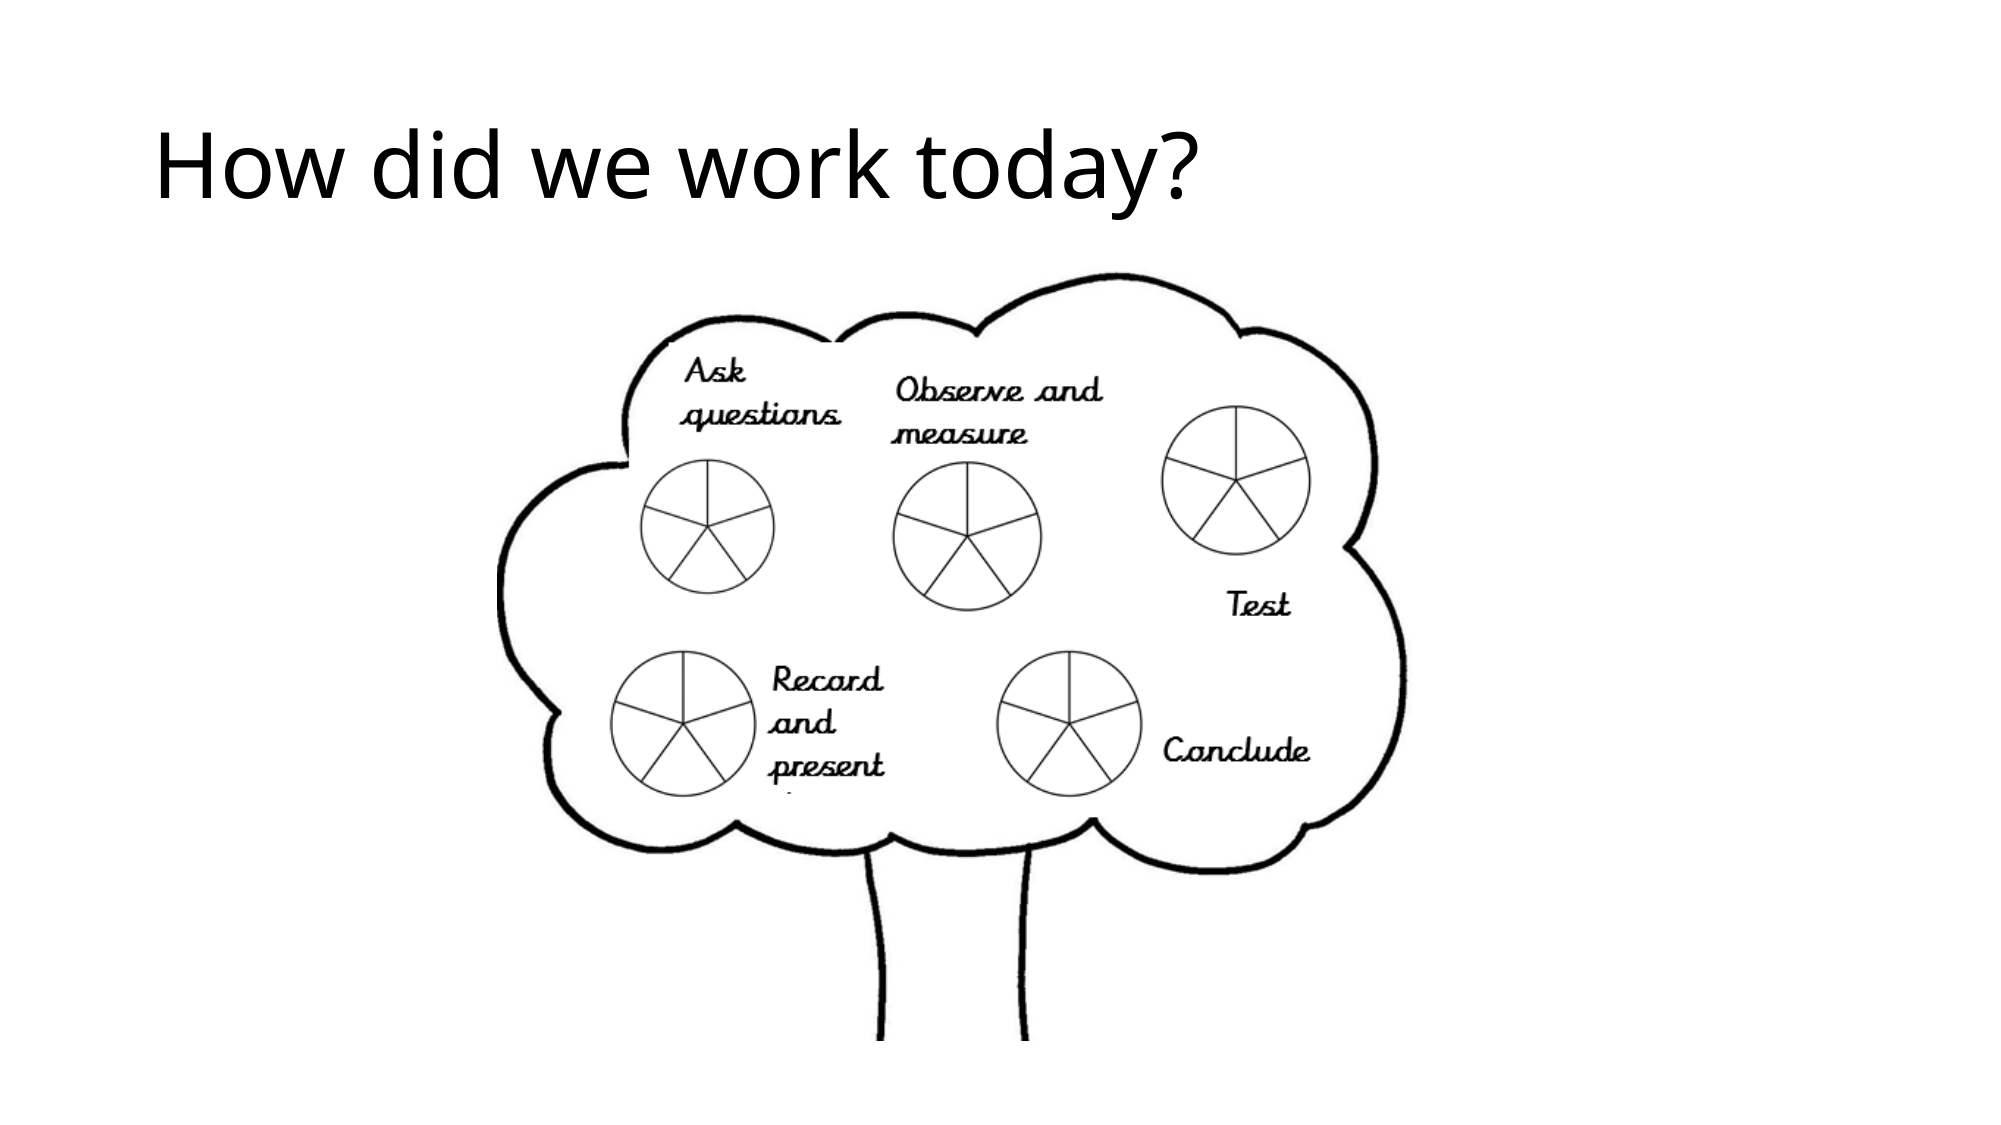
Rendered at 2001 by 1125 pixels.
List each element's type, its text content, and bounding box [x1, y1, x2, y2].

title How did we work today? [137, 59, 1863, 278]
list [497, 266, 1447, 1041]
